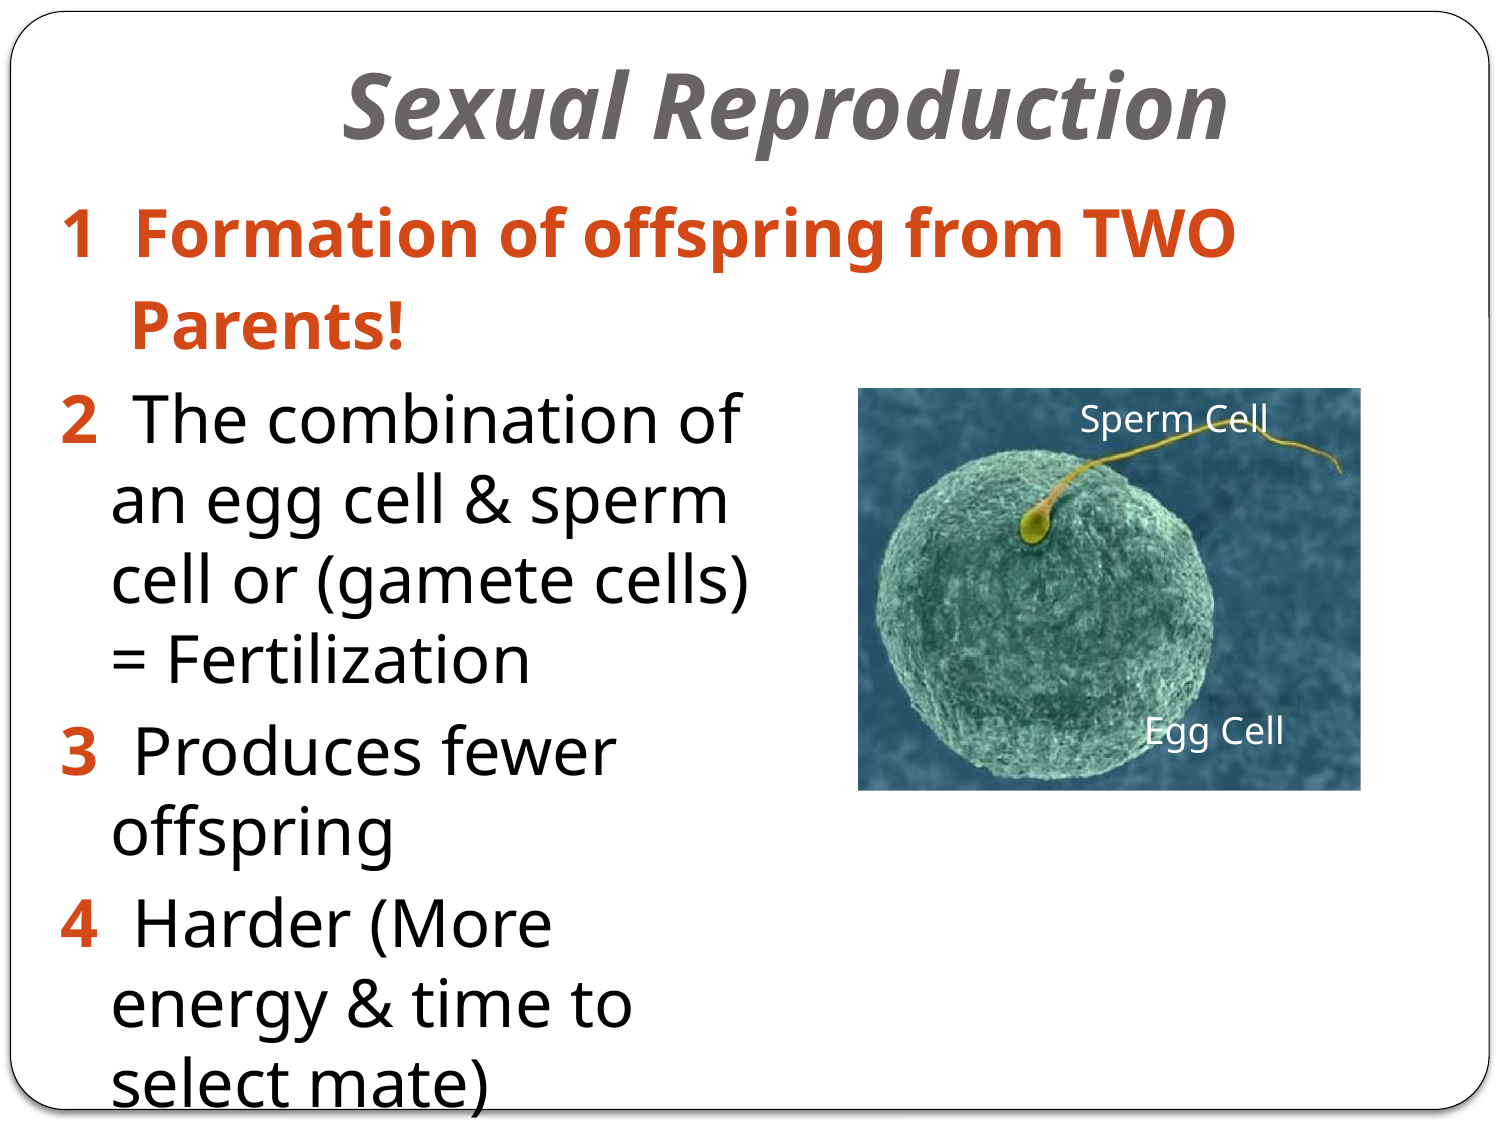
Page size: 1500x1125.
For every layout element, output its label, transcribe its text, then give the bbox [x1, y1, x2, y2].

picture [856, 386, 1362, 791]
title Sexual Reproduction [150, 0, 1425, 173]
list 2 The combination of an egg cell & sperm cell or (gamete cells) = Fertilization 3 Produces fewer offspring 4 Harder (More energy & time to select mate) [10, 369, 797, 1125]
list 1 Formation of offspring from TWO Parents! [10, 172, 1362, 371]
